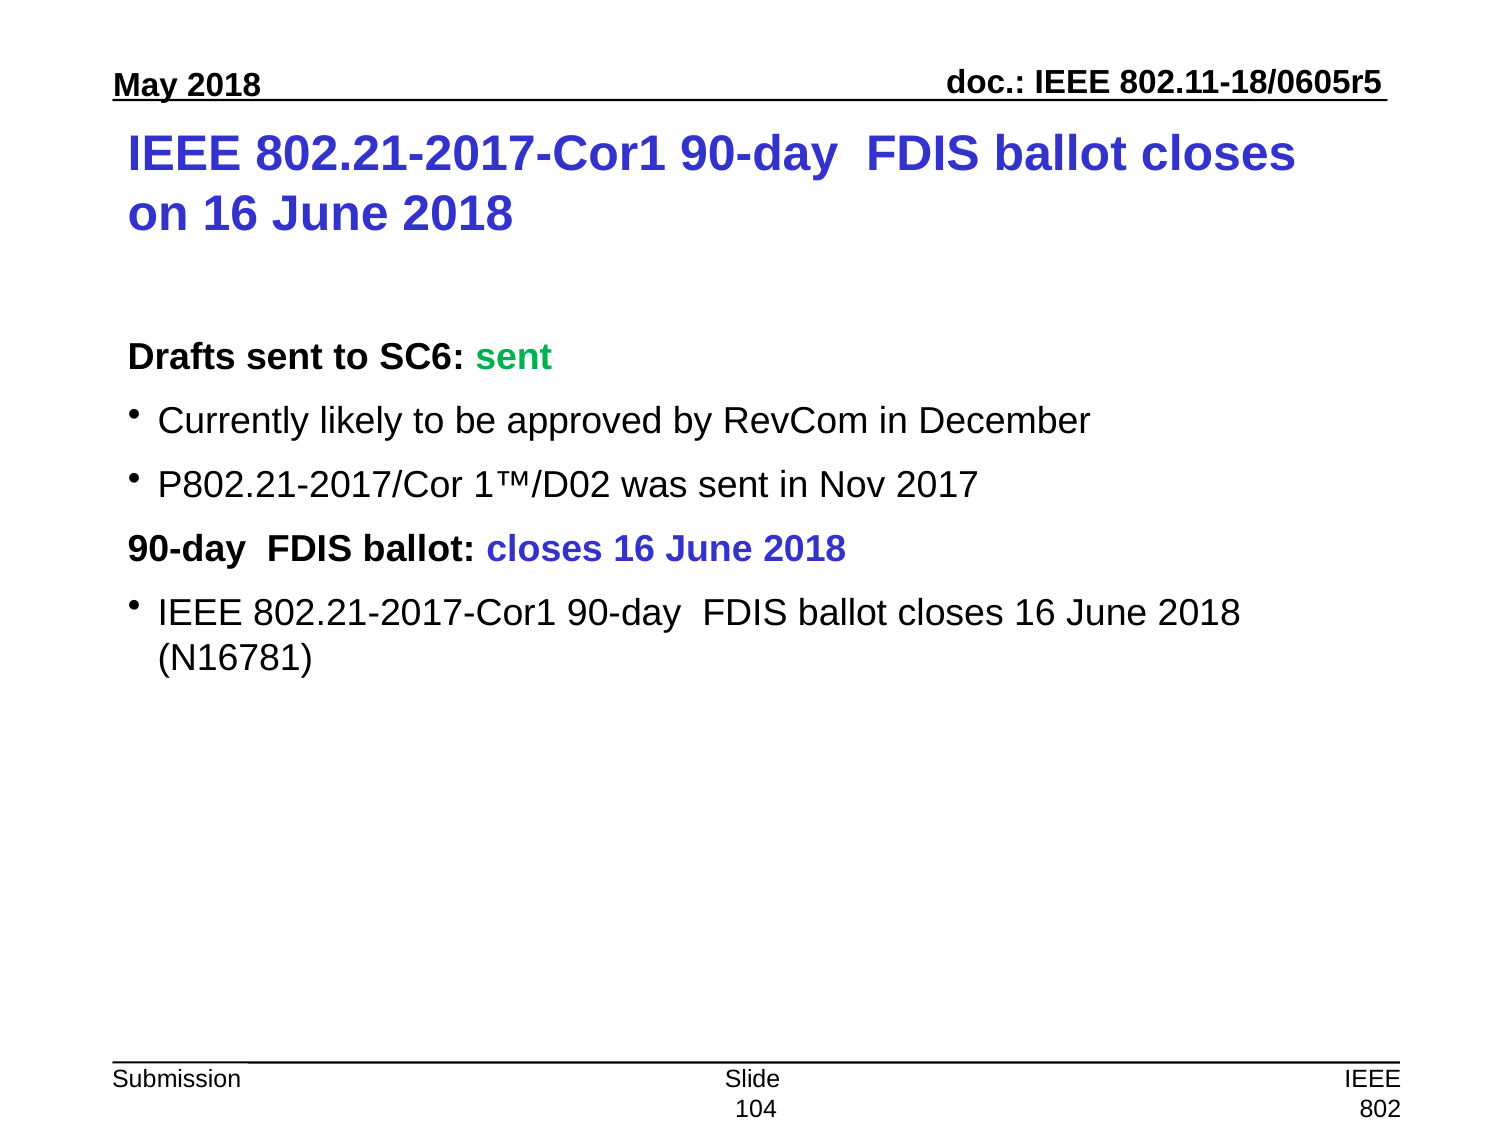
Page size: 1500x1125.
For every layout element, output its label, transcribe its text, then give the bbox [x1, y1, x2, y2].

slide_number Slide 104 [709, 1061, 803, 1093]
title IEEE 802.21-2017-Cor1 90-day FDIS ballot closes on 16 June 2018 [112, 112, 1388, 288]
list Drafts sent to SC6: sent Currently likely to be approved by RevCom in December P802.21-2017/Cor 1™/D02 was sent in Nov 2017 90-day FDIS ballot: closes 16 June 2018 IEEE 802.21-2017-Cor1 90-day FDIS ballot closes 16 June 2018 (N16781) [112, 324, 1388, 1000]
footer IEEE 802 [1320, 1061, 1402, 1093]
